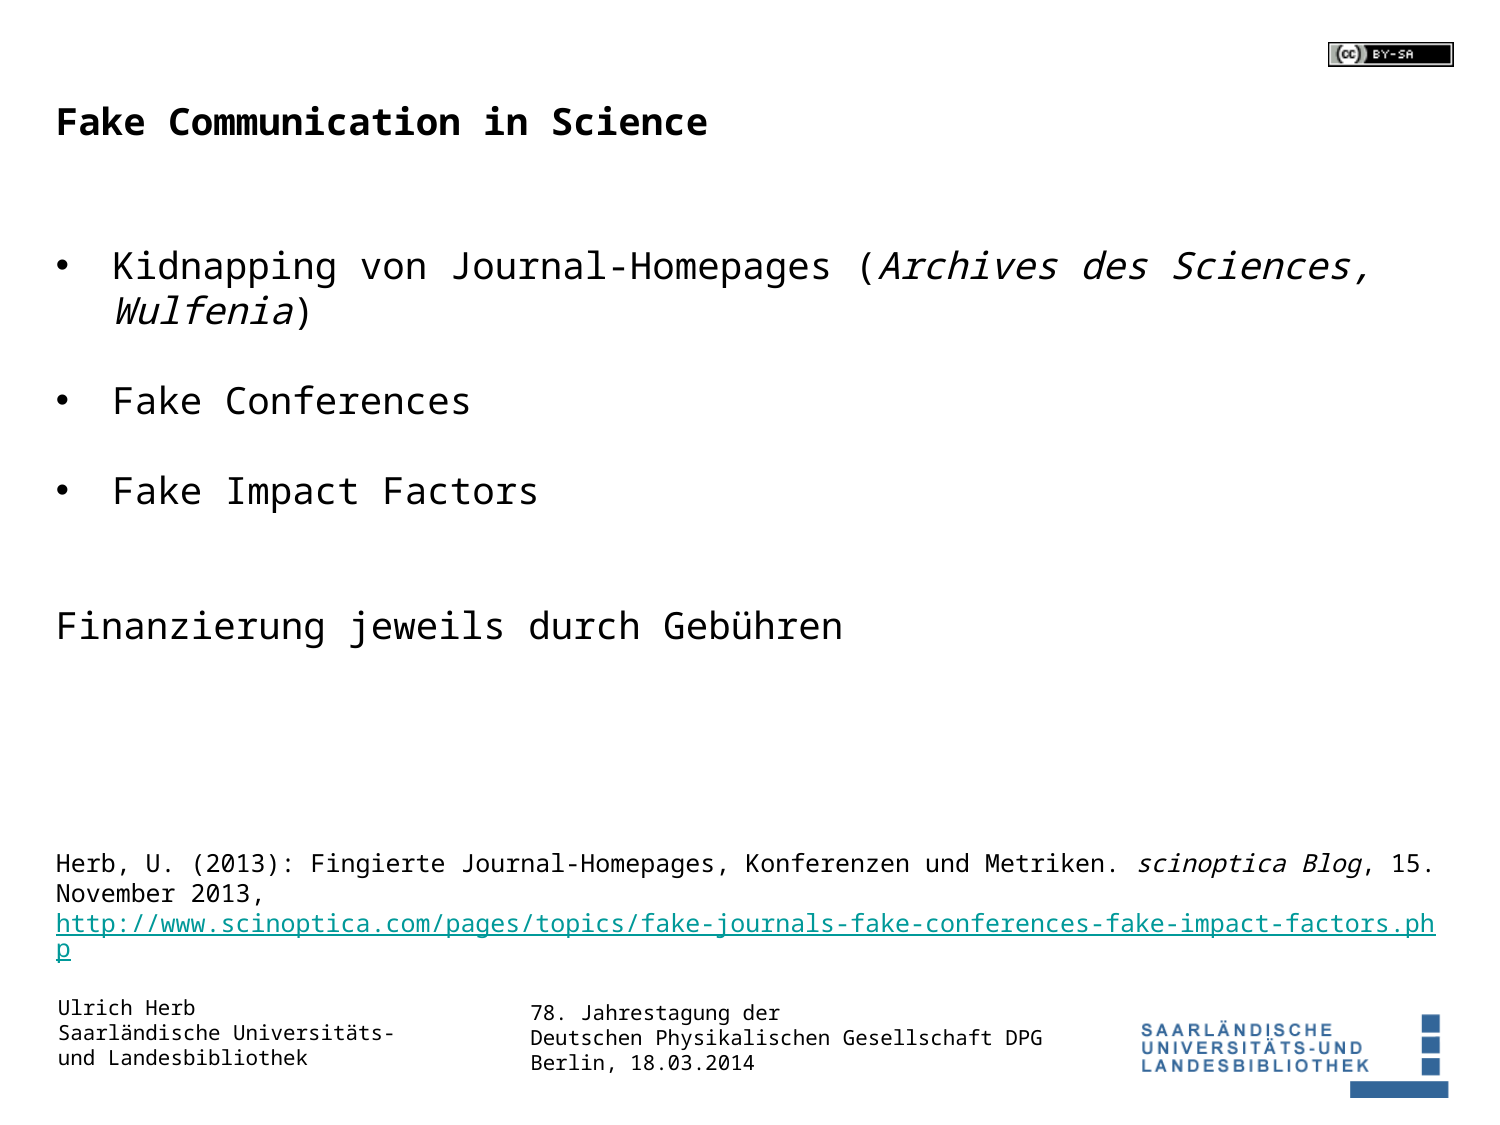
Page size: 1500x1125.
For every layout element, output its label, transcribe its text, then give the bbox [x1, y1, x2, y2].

picture [1137, 1011, 1449, 1098]
picture [1328, 42, 1454, 67]
text_box Fake Communication in Science Kidnapping von Journal-Homepages (Archives des Sciences, Wulfenia) Fake Conferences Fake Impact Factors Finanzierung jeweils durch Gebühren Herb, U. (2013): Fingierte Journal-Homepages, Konferenzen und Metriken. scinoptica Blog, 15. November 2013, http://www.scinoptica.com/pages/topics/fake-journals-fake-conferences-fake-impact-factors.php [41, 90, 1459, 949]
